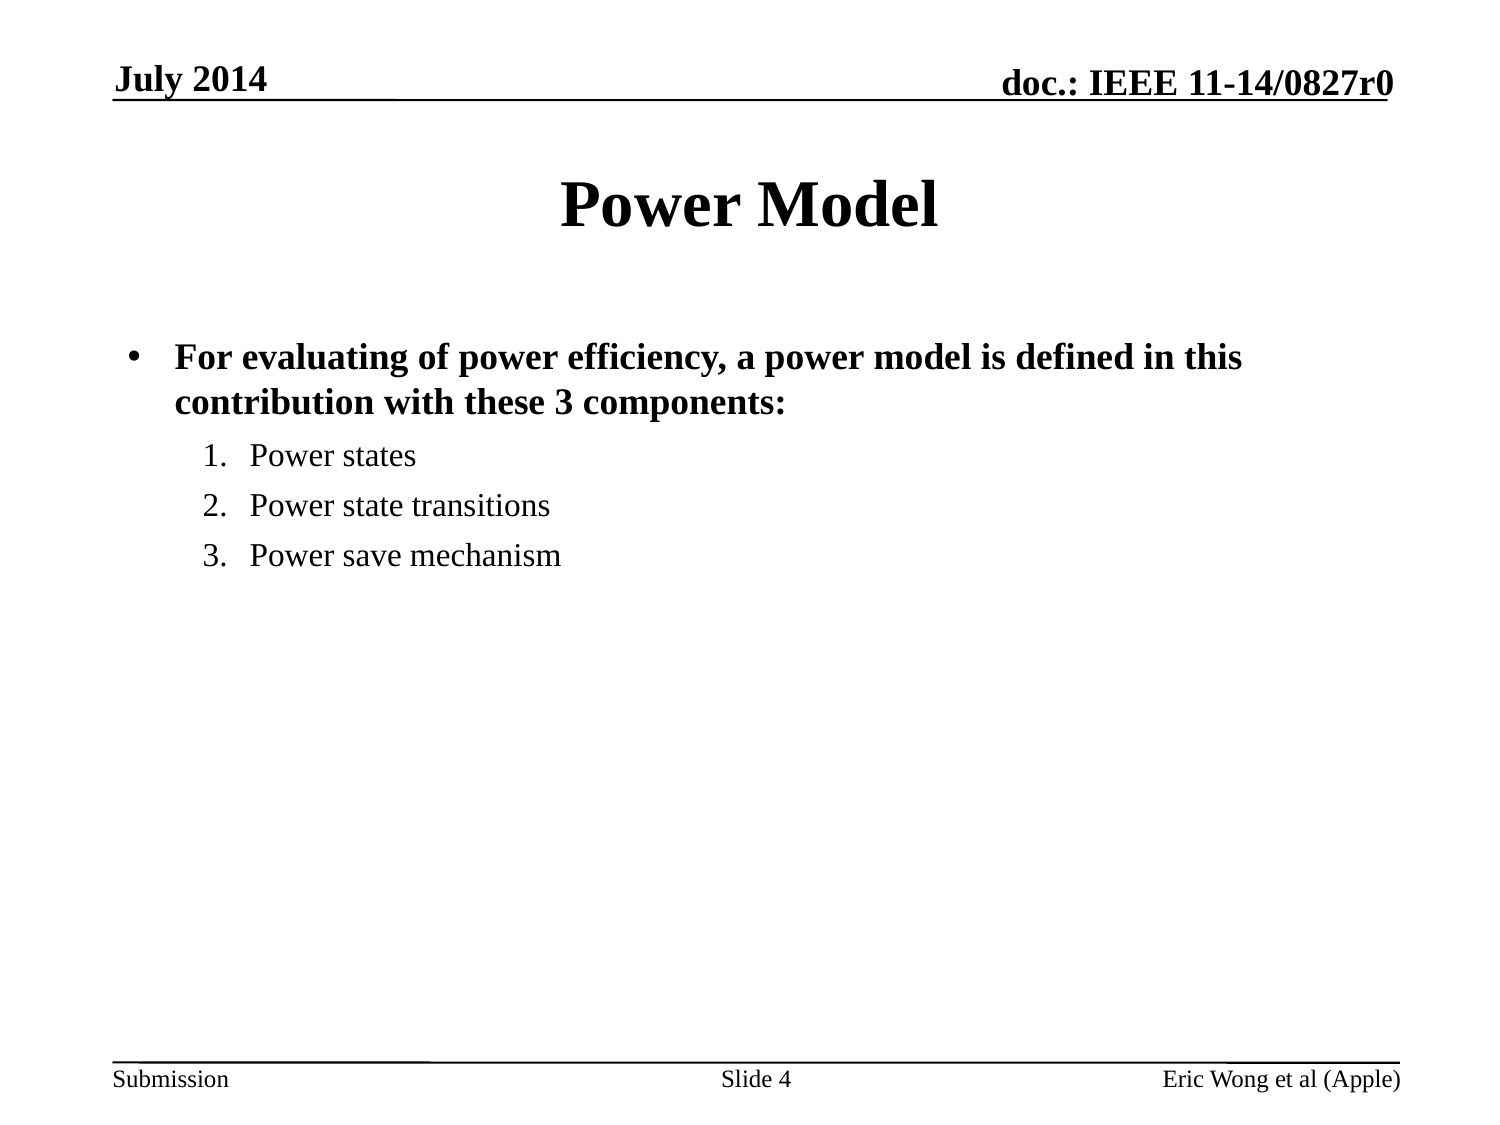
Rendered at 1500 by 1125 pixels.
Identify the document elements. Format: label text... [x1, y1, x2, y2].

footer Eric Wong et al (Apple) [878, 1061, 1402, 1093]
title Power Model [112, 112, 1388, 288]
slide_number Slide 4 [712, 1061, 800, 1123]
list For evaluating of power efficiency, a power model is defined in this contribution with these 3 components: Power states Power state transitions Power save mechanism [112, 324, 1388, 1000]
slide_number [114, 54, 423, 100]
